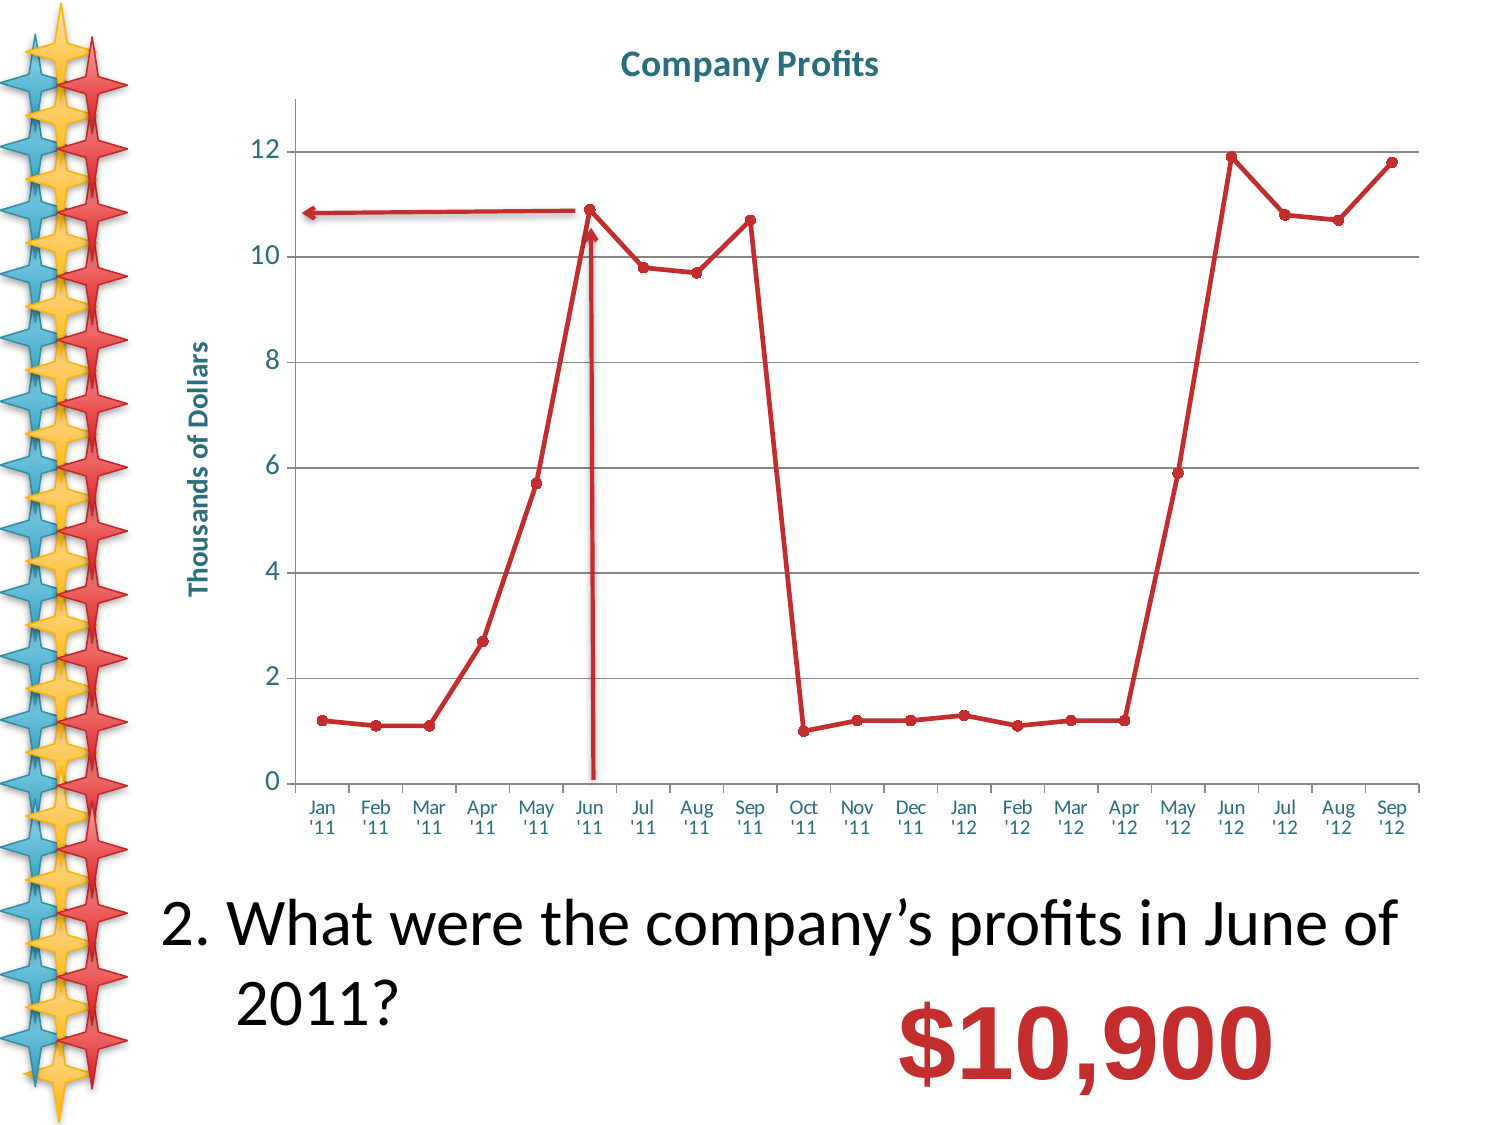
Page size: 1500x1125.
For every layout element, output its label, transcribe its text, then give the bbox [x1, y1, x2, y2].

chart [157, 36, 1427, 940]
text_box $10,900 [884, 967, 1434, 1108]
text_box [0, 498, 152, 627]
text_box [301, 210, 576, 214]
text_box 2. What were the company’s profits in June of 2011? [145, 871, 1500, 1119]
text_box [315, 502, 869, 506]
